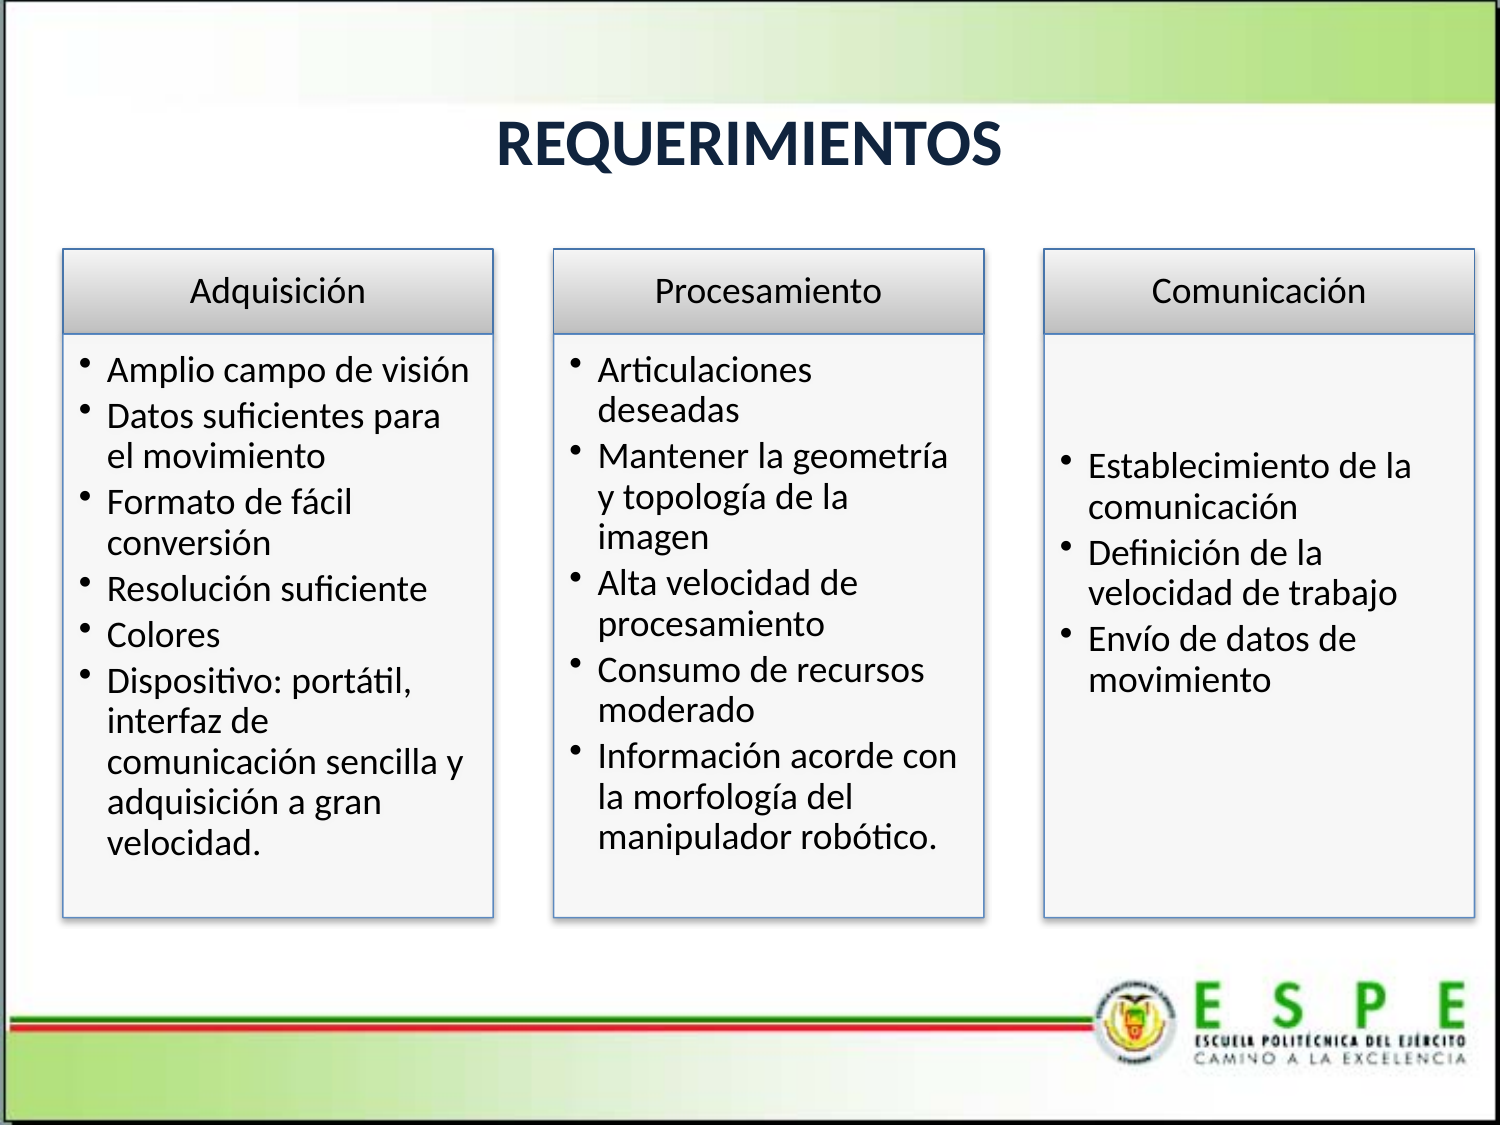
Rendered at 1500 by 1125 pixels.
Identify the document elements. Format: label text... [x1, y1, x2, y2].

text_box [62, 228, 1476, 938]
title REQUERIMIENTOS [75, 45, 1425, 227]
picture [0, 0, 1500, 1125]
